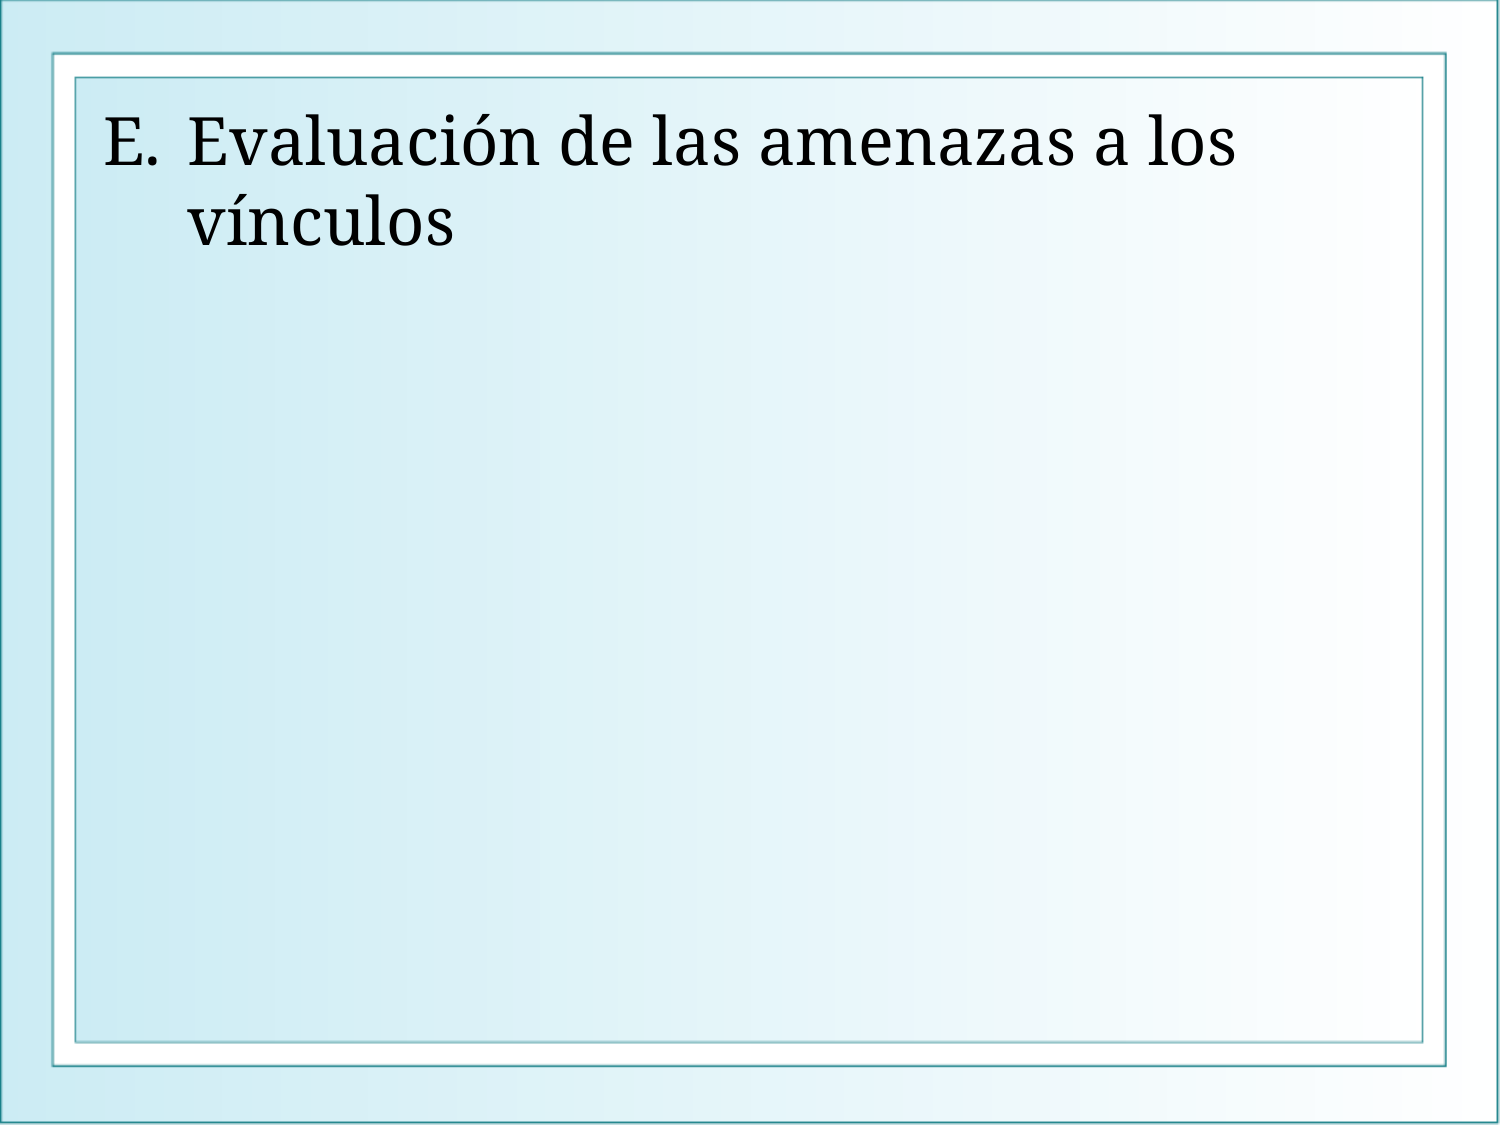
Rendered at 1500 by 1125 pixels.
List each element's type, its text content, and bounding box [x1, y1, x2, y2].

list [41, 231, 1424, 1071]
title Evaluación de las amenazas a los vínculos [88, 66, 1389, 228]
picture [0, 0, 1500, 1125]
